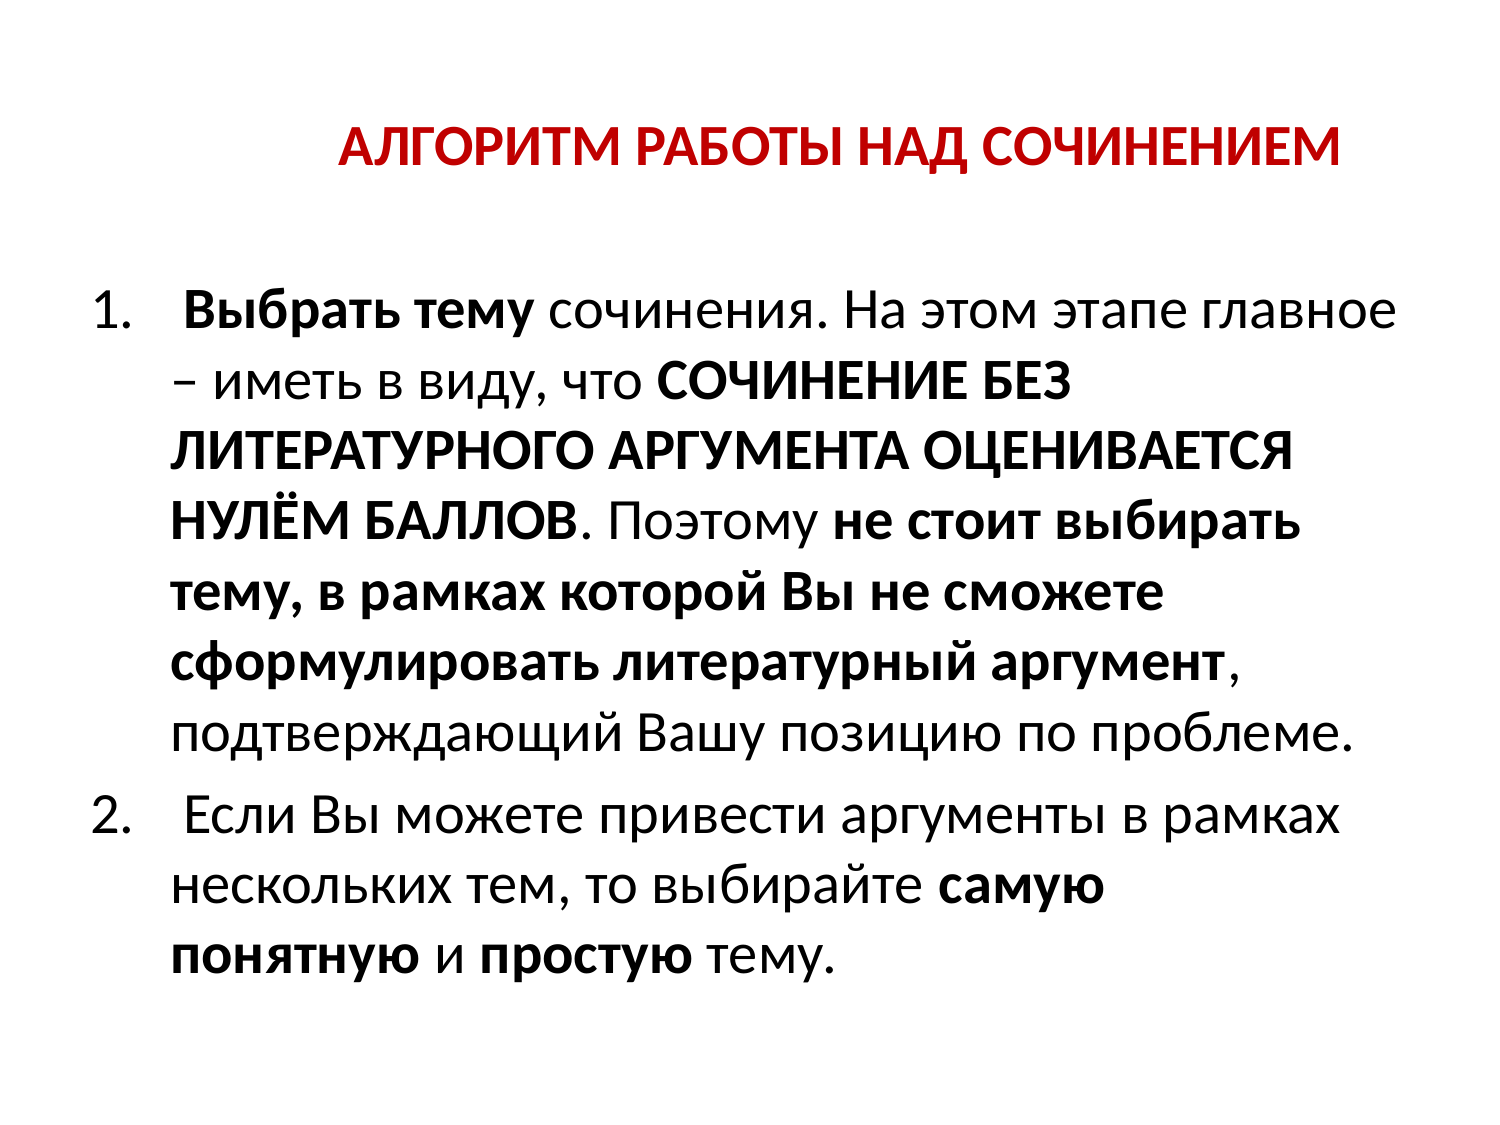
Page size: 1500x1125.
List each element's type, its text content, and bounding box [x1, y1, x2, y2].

list Выбрать тему сочинения. На этом этапе главное – иметь в виду, что СОЧИНЕНИЕ БЕЗ ЛИТЕРАТУРНОГО АРГУМЕНТА ОЦЕНИВАЕТСЯ НУЛЁМ БАЛЛОВ. Поэтому не стоит выбирать тему, в рамках которой Вы не сможете сформулировать литературный аргумент, подтверждающий Вашу позицию по проблеме. Если Вы можете привести аргументы в рамках нескольких тем, то выбирайте самую понятную и простую тему. [75, 262, 1425, 1005]
title АЛГОРИТМ РАБОТЫ НАД СОЧИНЕНИЕМ [242, 45, 1425, 233]
